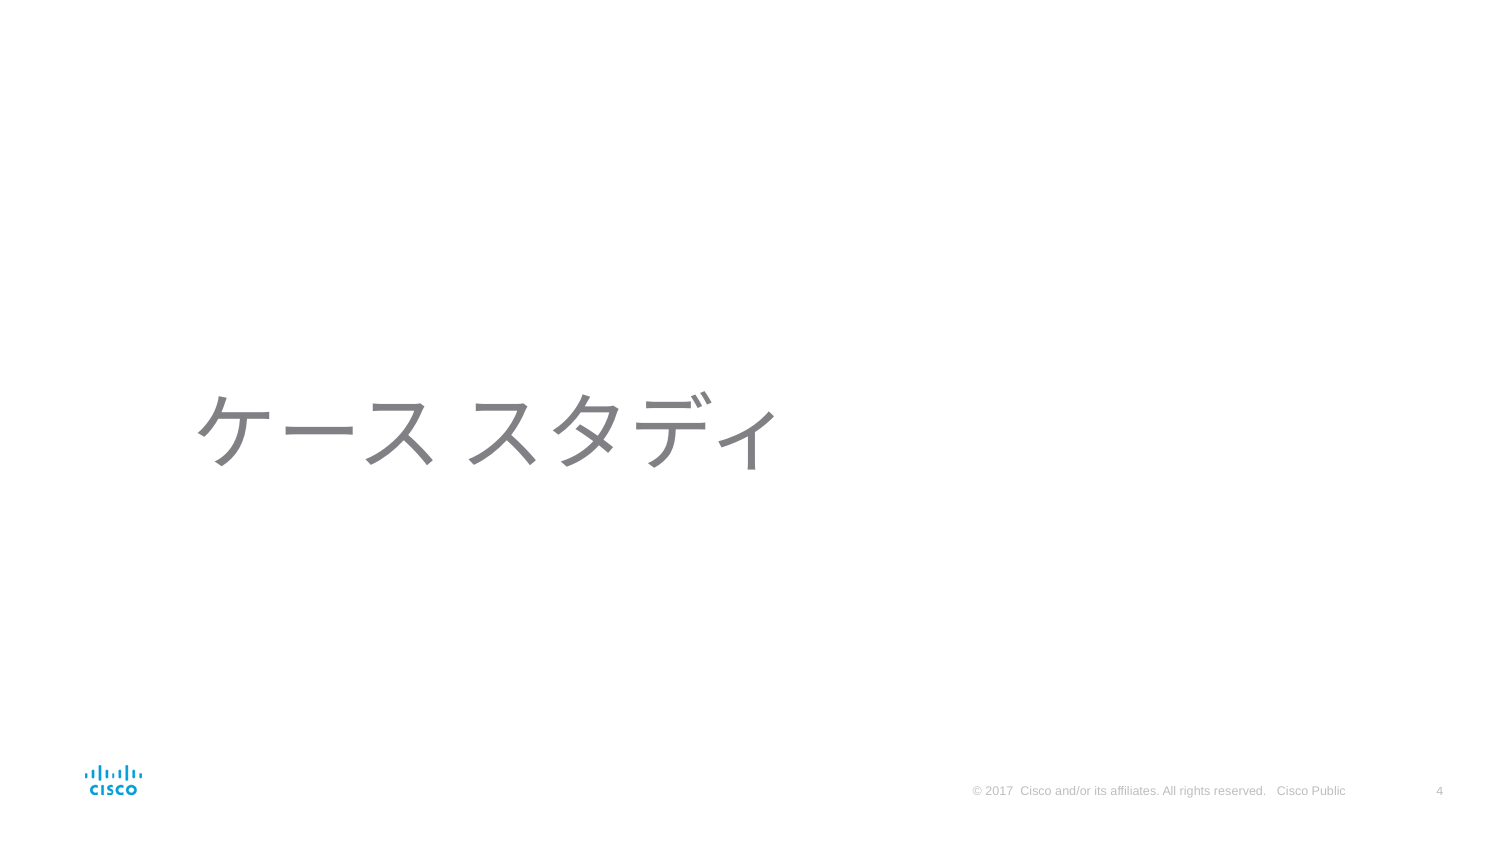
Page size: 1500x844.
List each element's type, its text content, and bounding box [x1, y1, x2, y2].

text_box ケース スタディ [177, 372, 1228, 488]
picture [78, 758, 148, 803]
